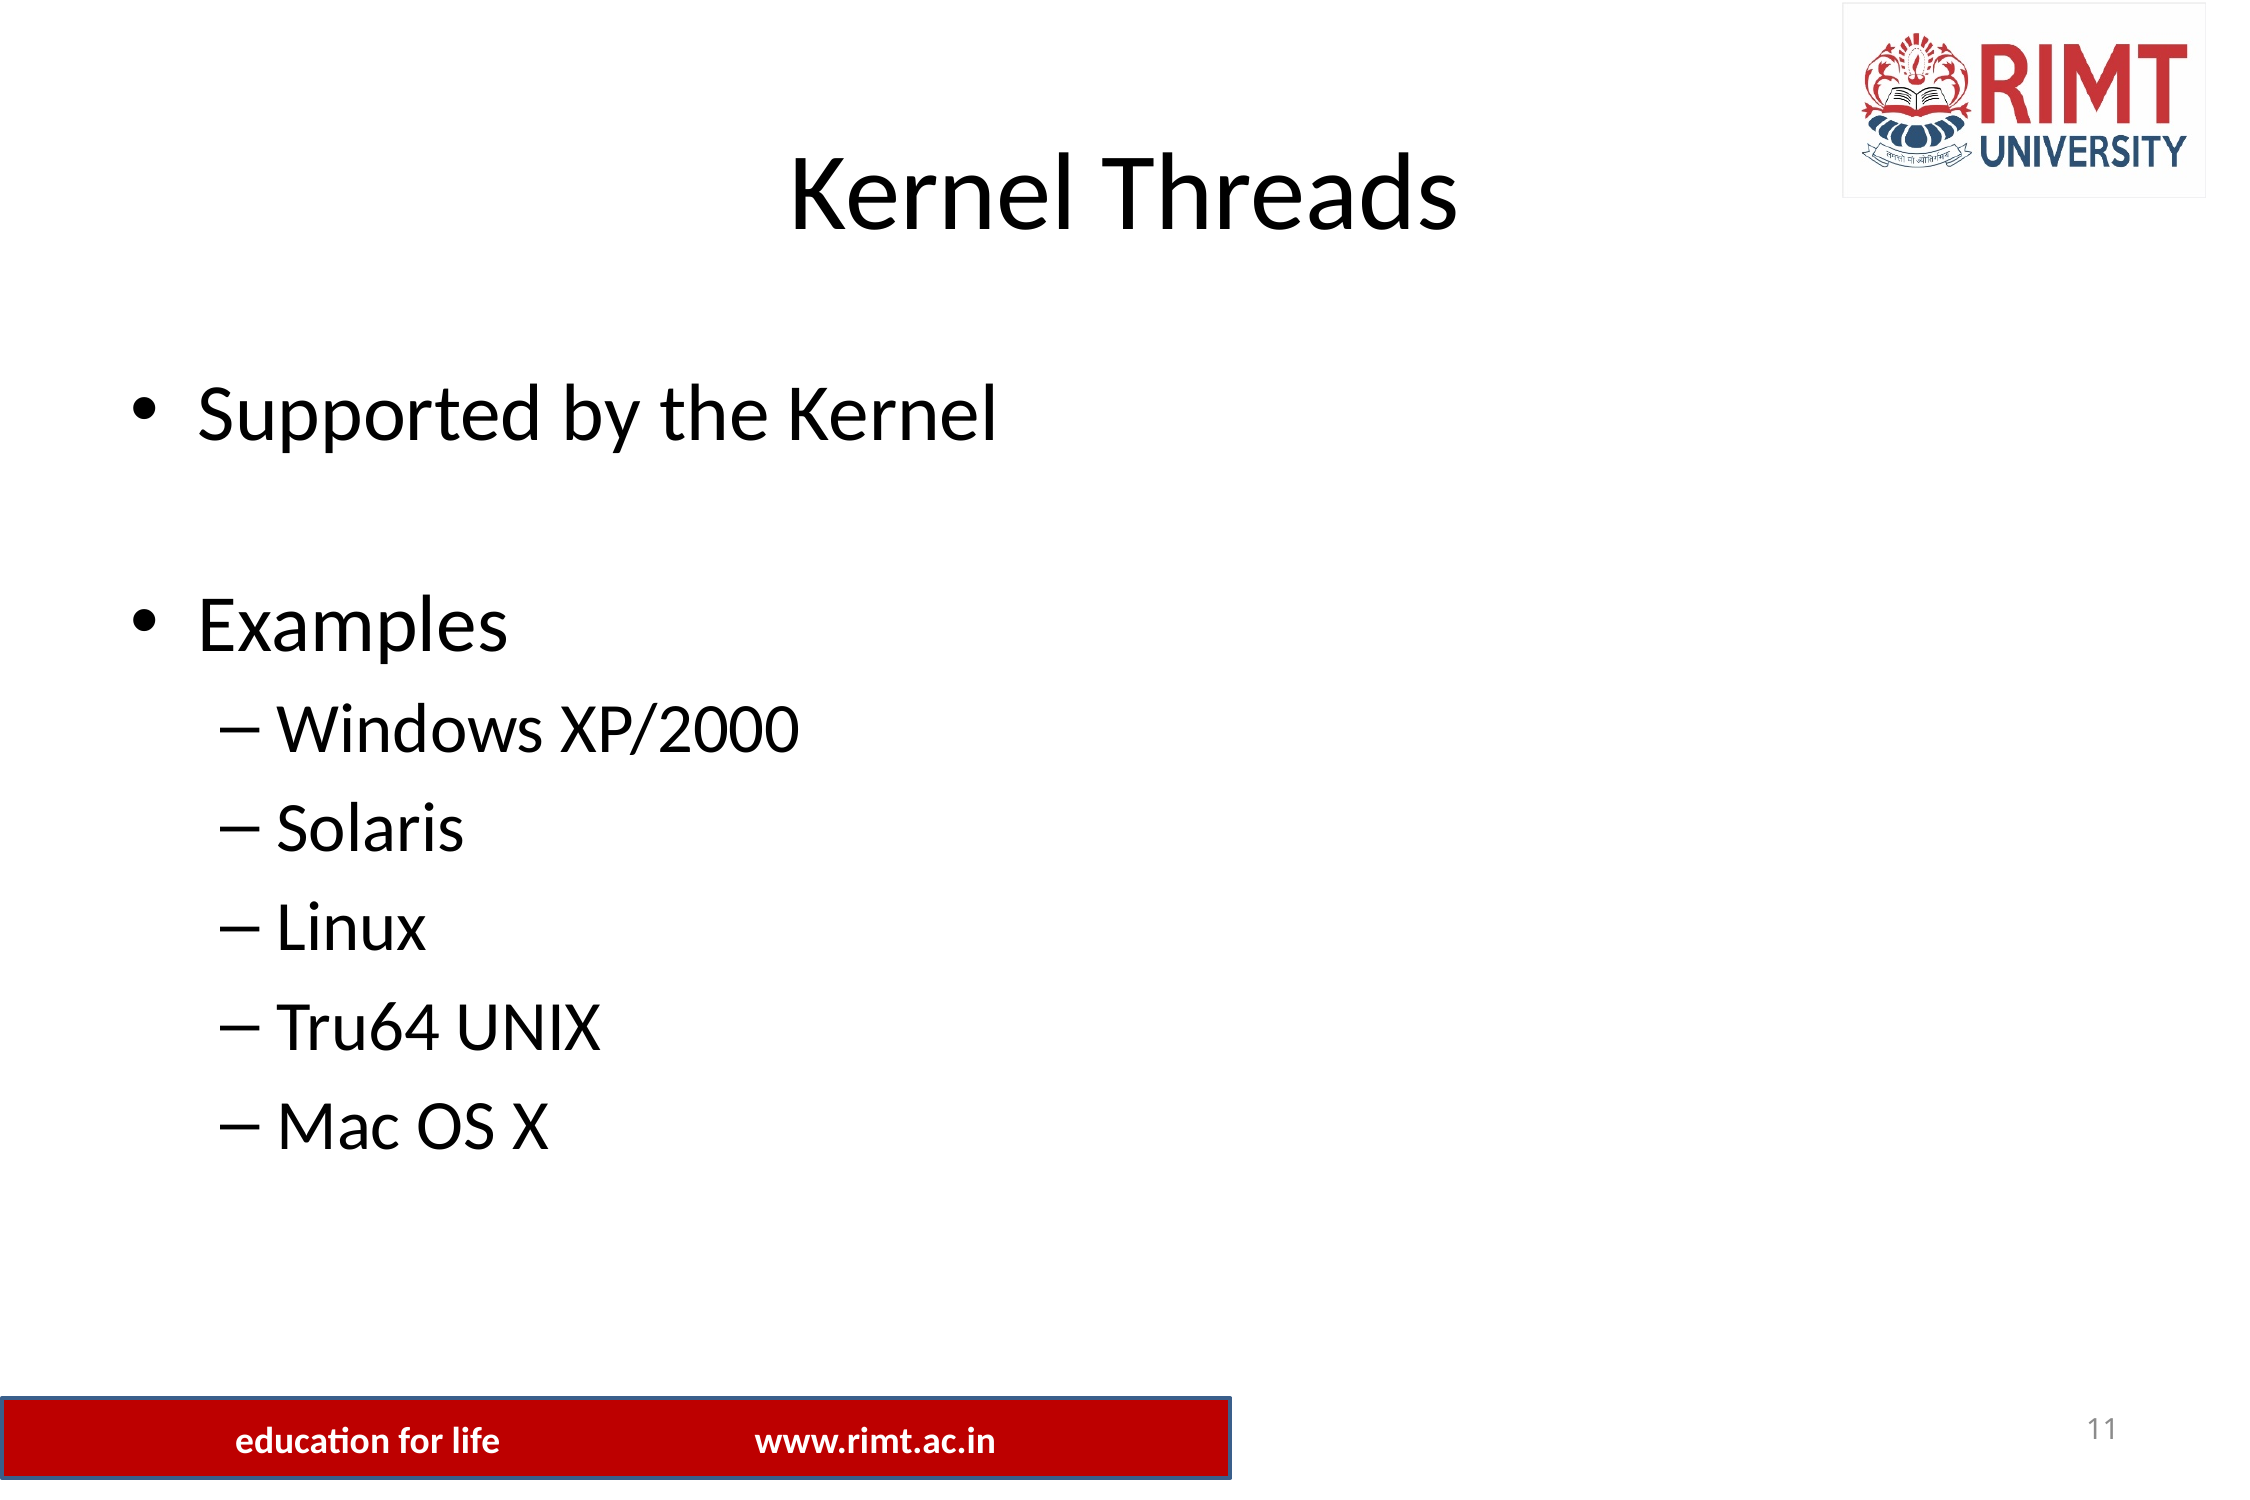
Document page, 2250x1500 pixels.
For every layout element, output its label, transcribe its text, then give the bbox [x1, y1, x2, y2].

title Kernel Threads [112, 60, 2138, 310]
text_box education for life www.rimt.ac.in [0, 1396, 1232, 1480]
list Supported by the Kernel Examples Windows XP/2000 Solaris Linux Tru64 UNIX Mac OS X [112, 350, 2138, 1340]
picture [1841, 1, 2206, 199]
slide_number 11 [1612, 1390, 2138, 1471]
